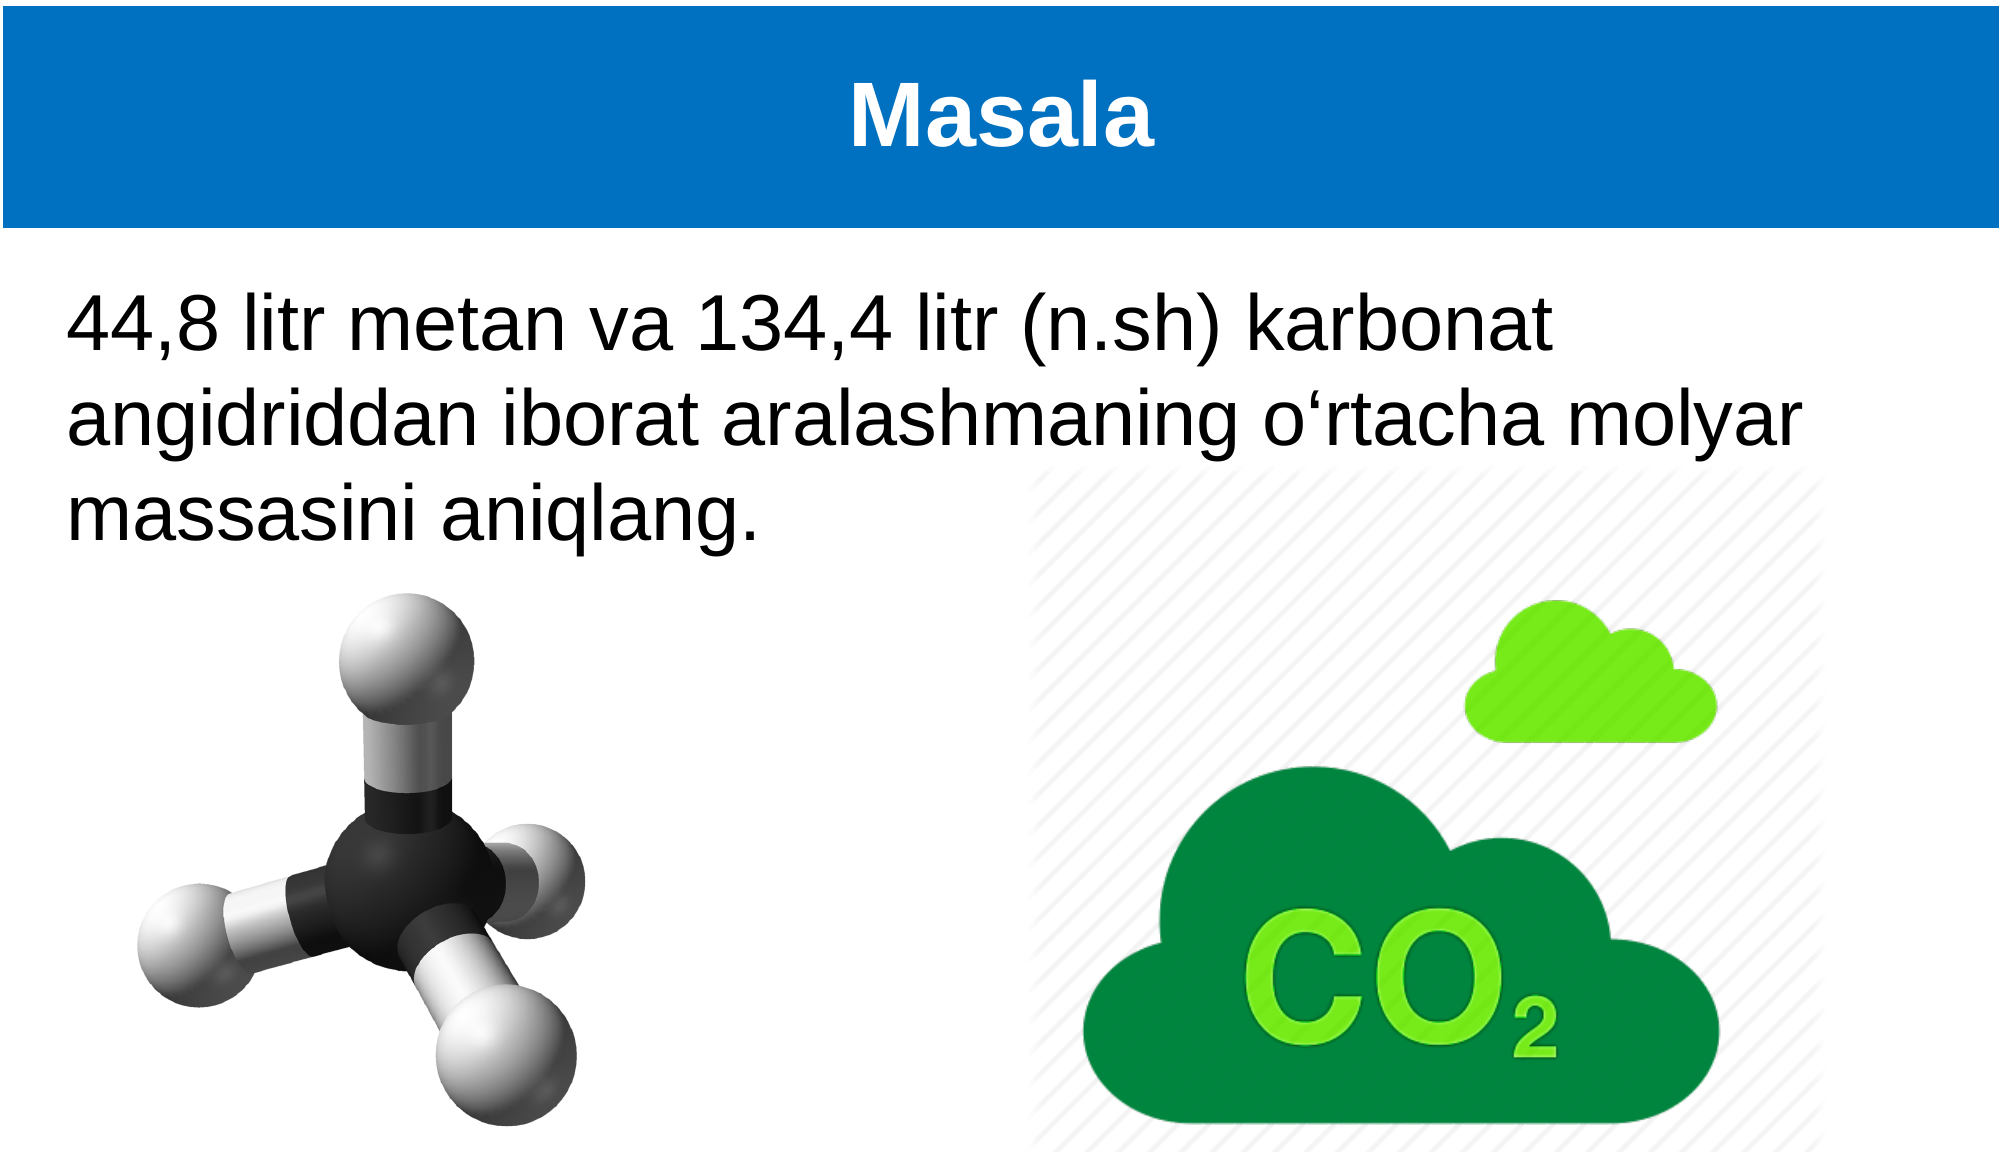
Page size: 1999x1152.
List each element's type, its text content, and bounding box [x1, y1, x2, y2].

picture [110, 566, 612, 1152]
text_box 44,8 litr metan va 134,4 litr (n.sh) karbonat angidriddan iborat aralashmaning o‘rtacha molyar massasini aniqlang. [51, 263, 1999, 564]
picture [1026, 463, 1827, 1152]
title Masala [2, 5, 1999, 229]
